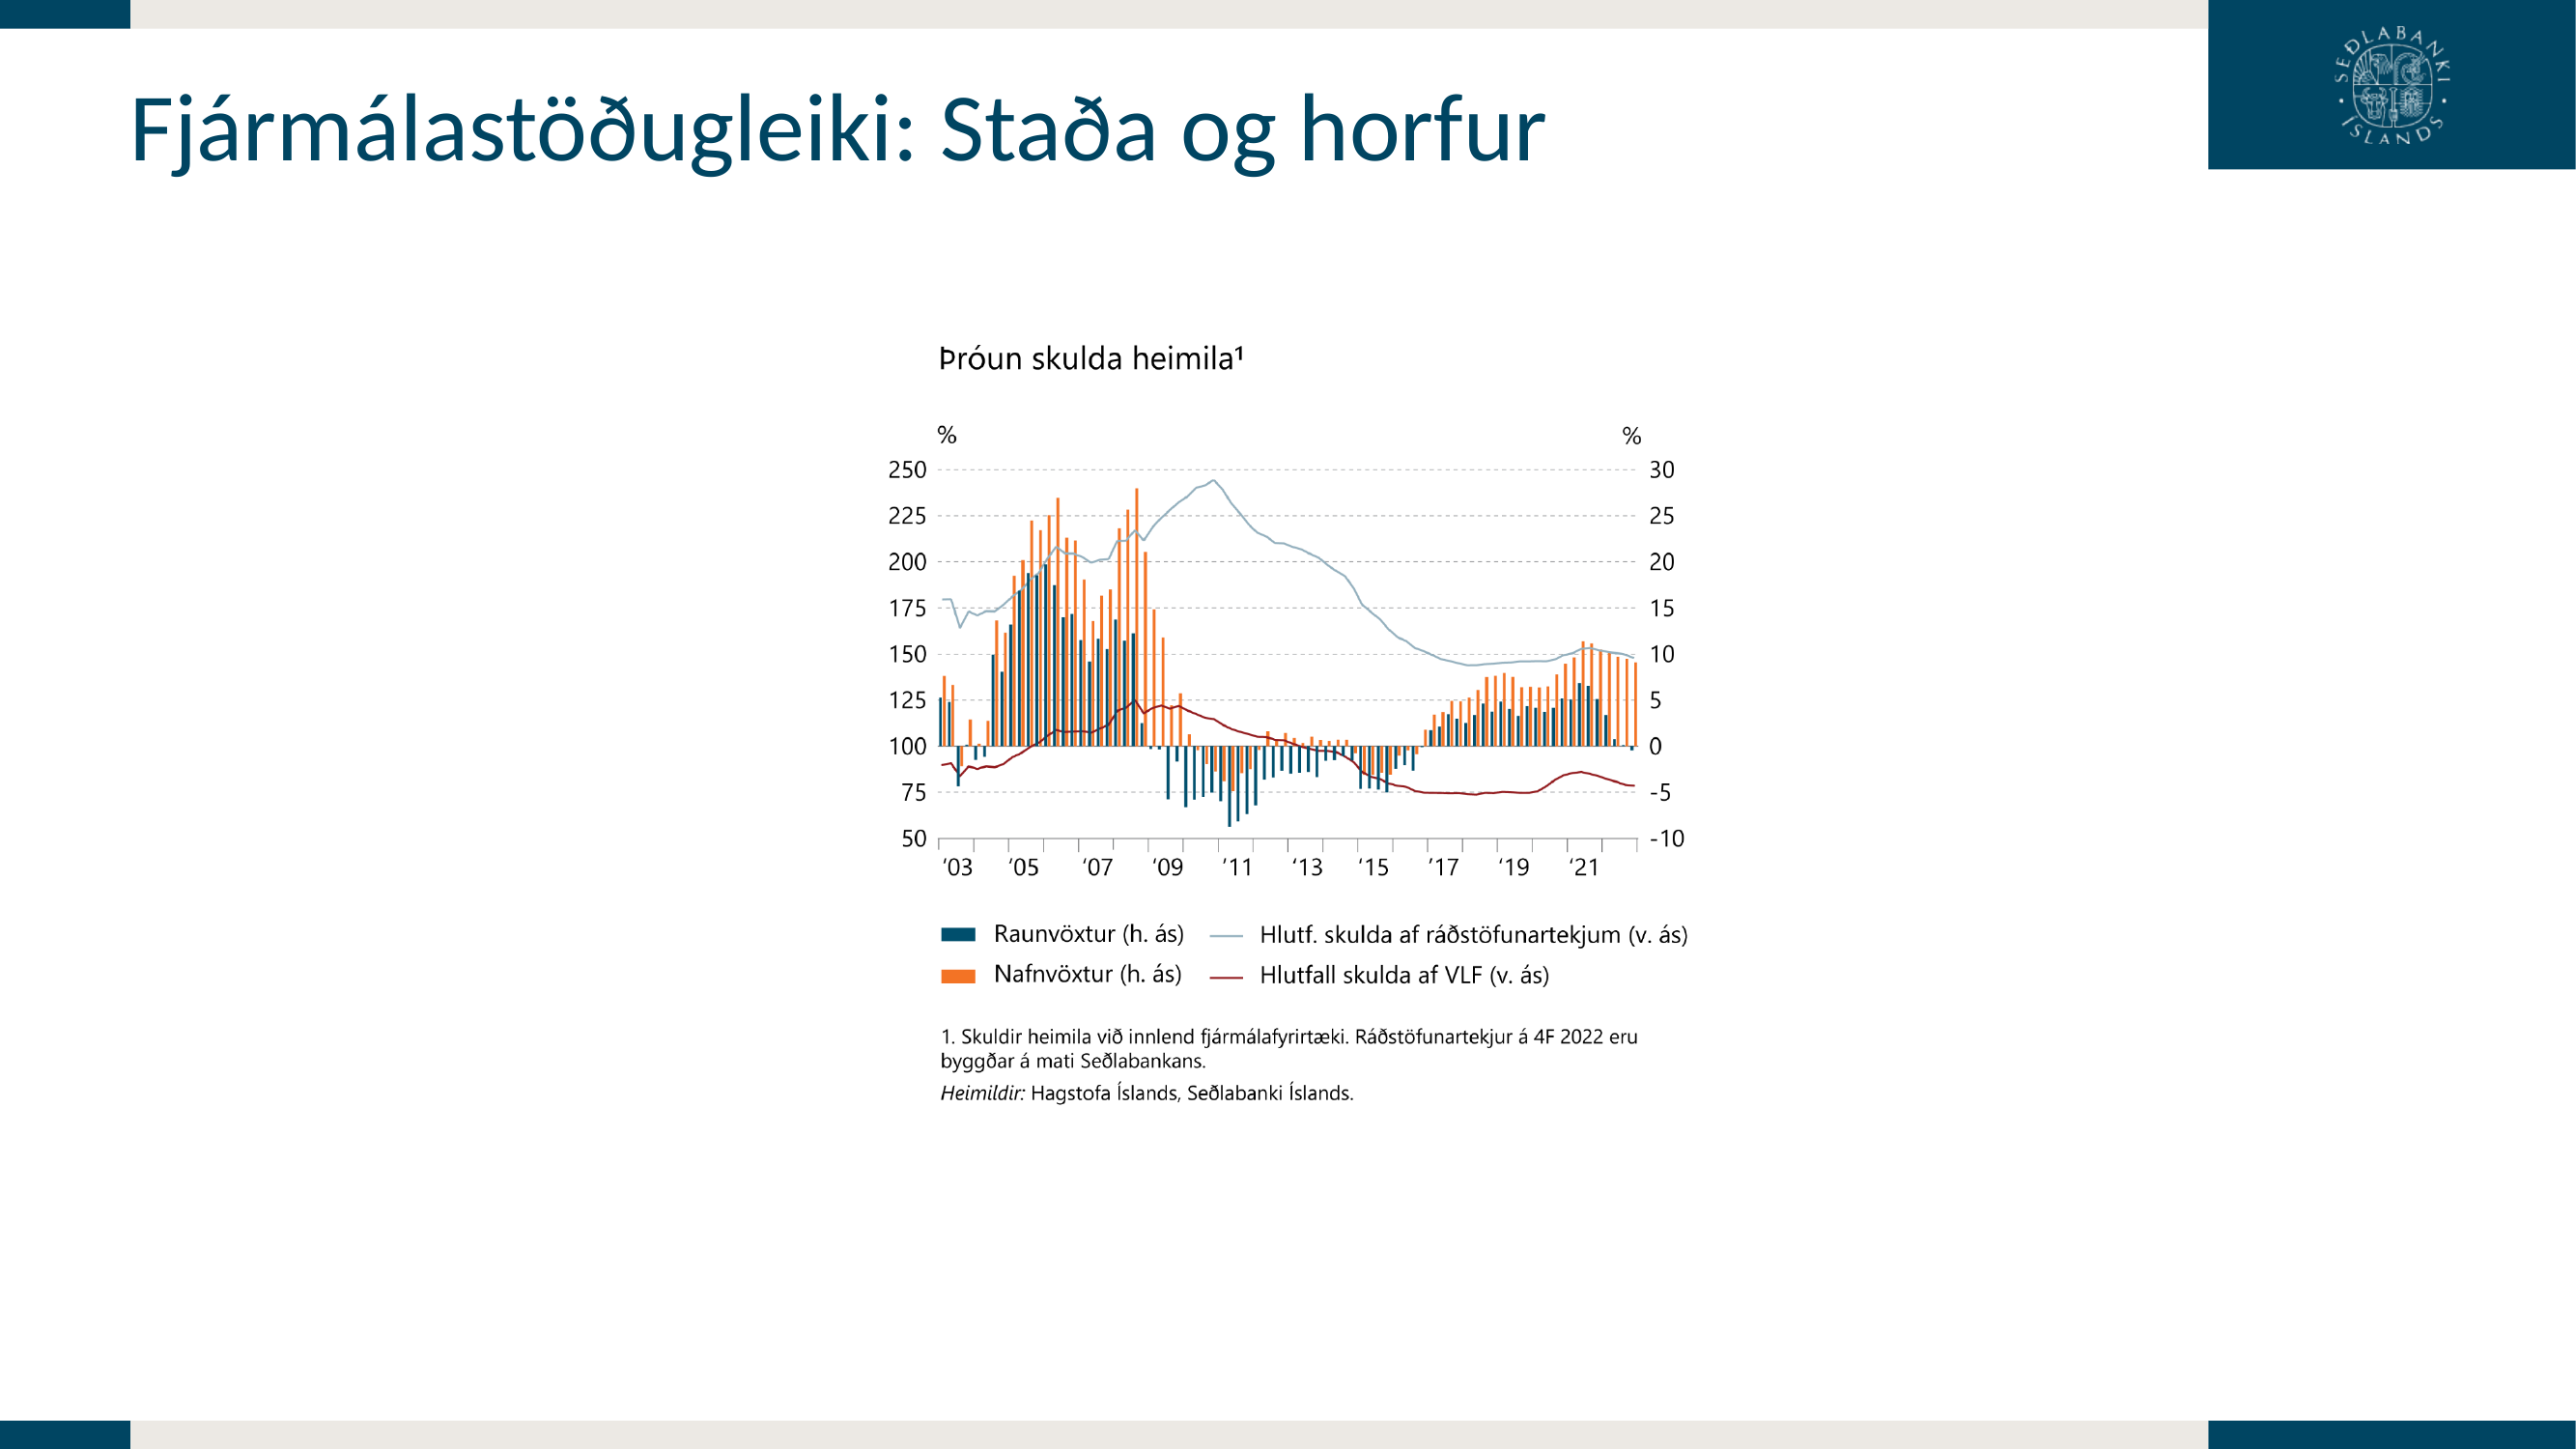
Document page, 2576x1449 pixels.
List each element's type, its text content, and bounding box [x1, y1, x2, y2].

picture [888, 341, 1688, 1108]
title Fjármálastöðugleiki: Staða og horfur [129, 86, 2178, 290]
